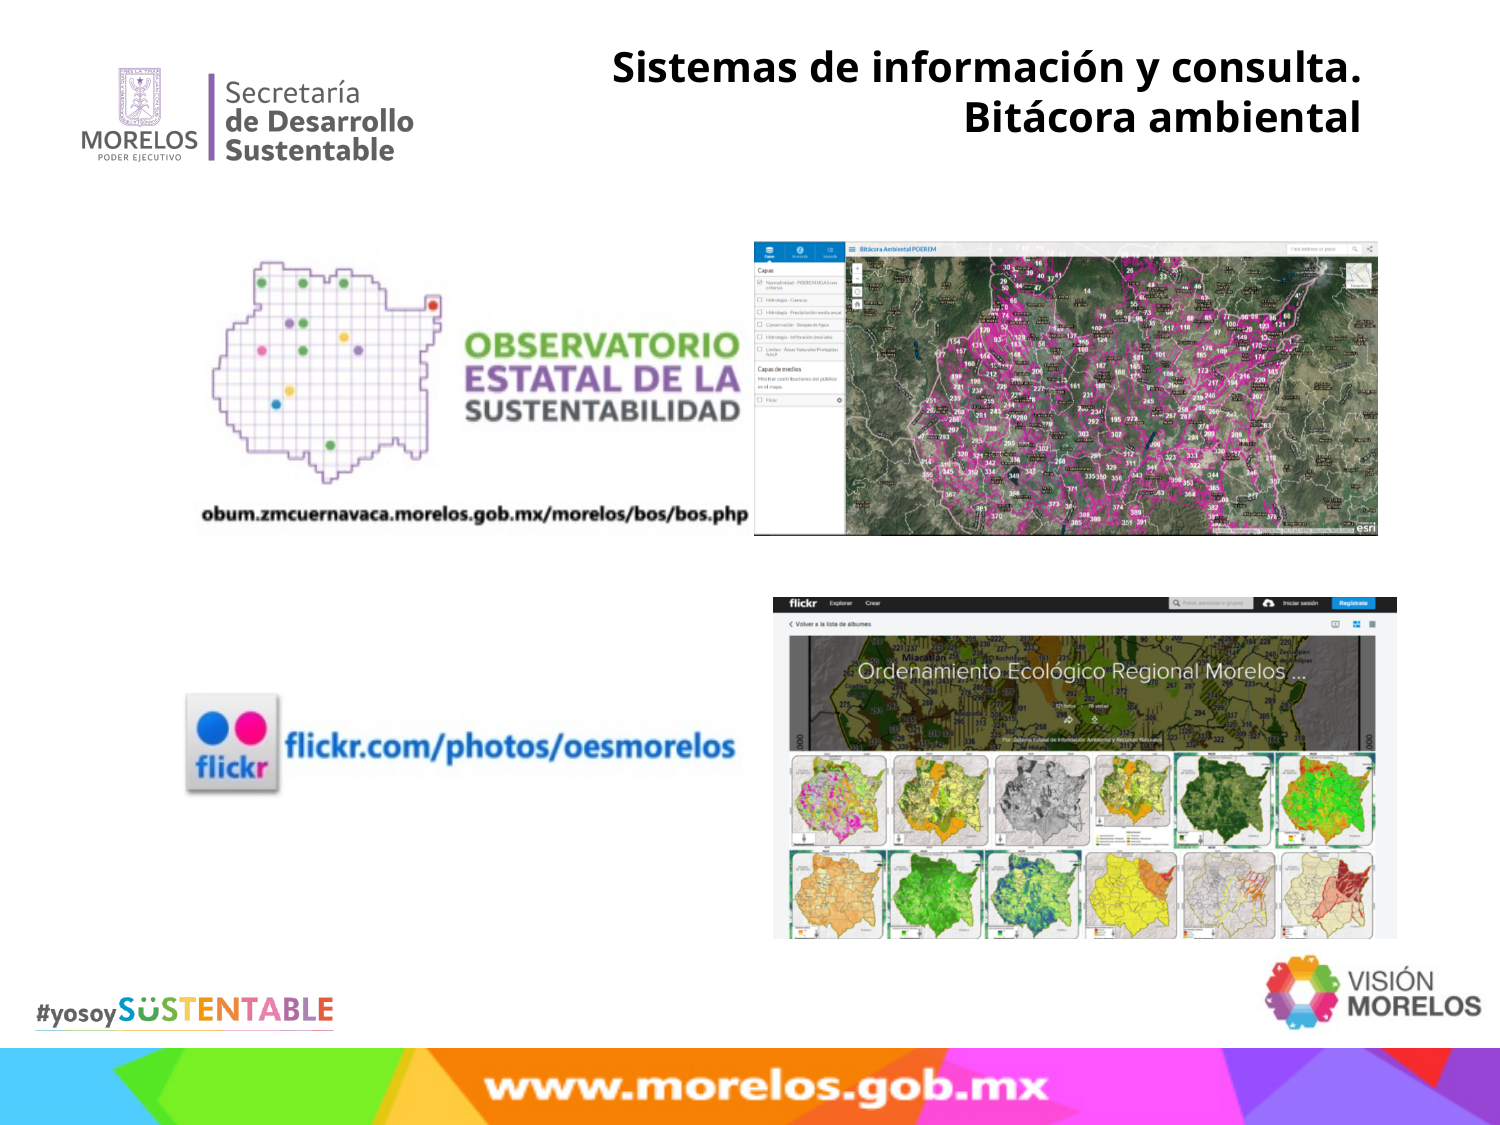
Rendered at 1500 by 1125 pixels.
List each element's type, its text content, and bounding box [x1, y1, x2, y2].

picture [182, 692, 754, 799]
picture [1248, 940, 1500, 1035]
picture [0, 1048, 1500, 1125]
text_box Sistemas de información y consulta. Bitácora ambiental [454, 33, 1378, 148]
picture [64, 54, 431, 175]
picture [773, 597, 1397, 939]
picture [194, 240, 1378, 543]
picture [29, 987, 338, 1031]
